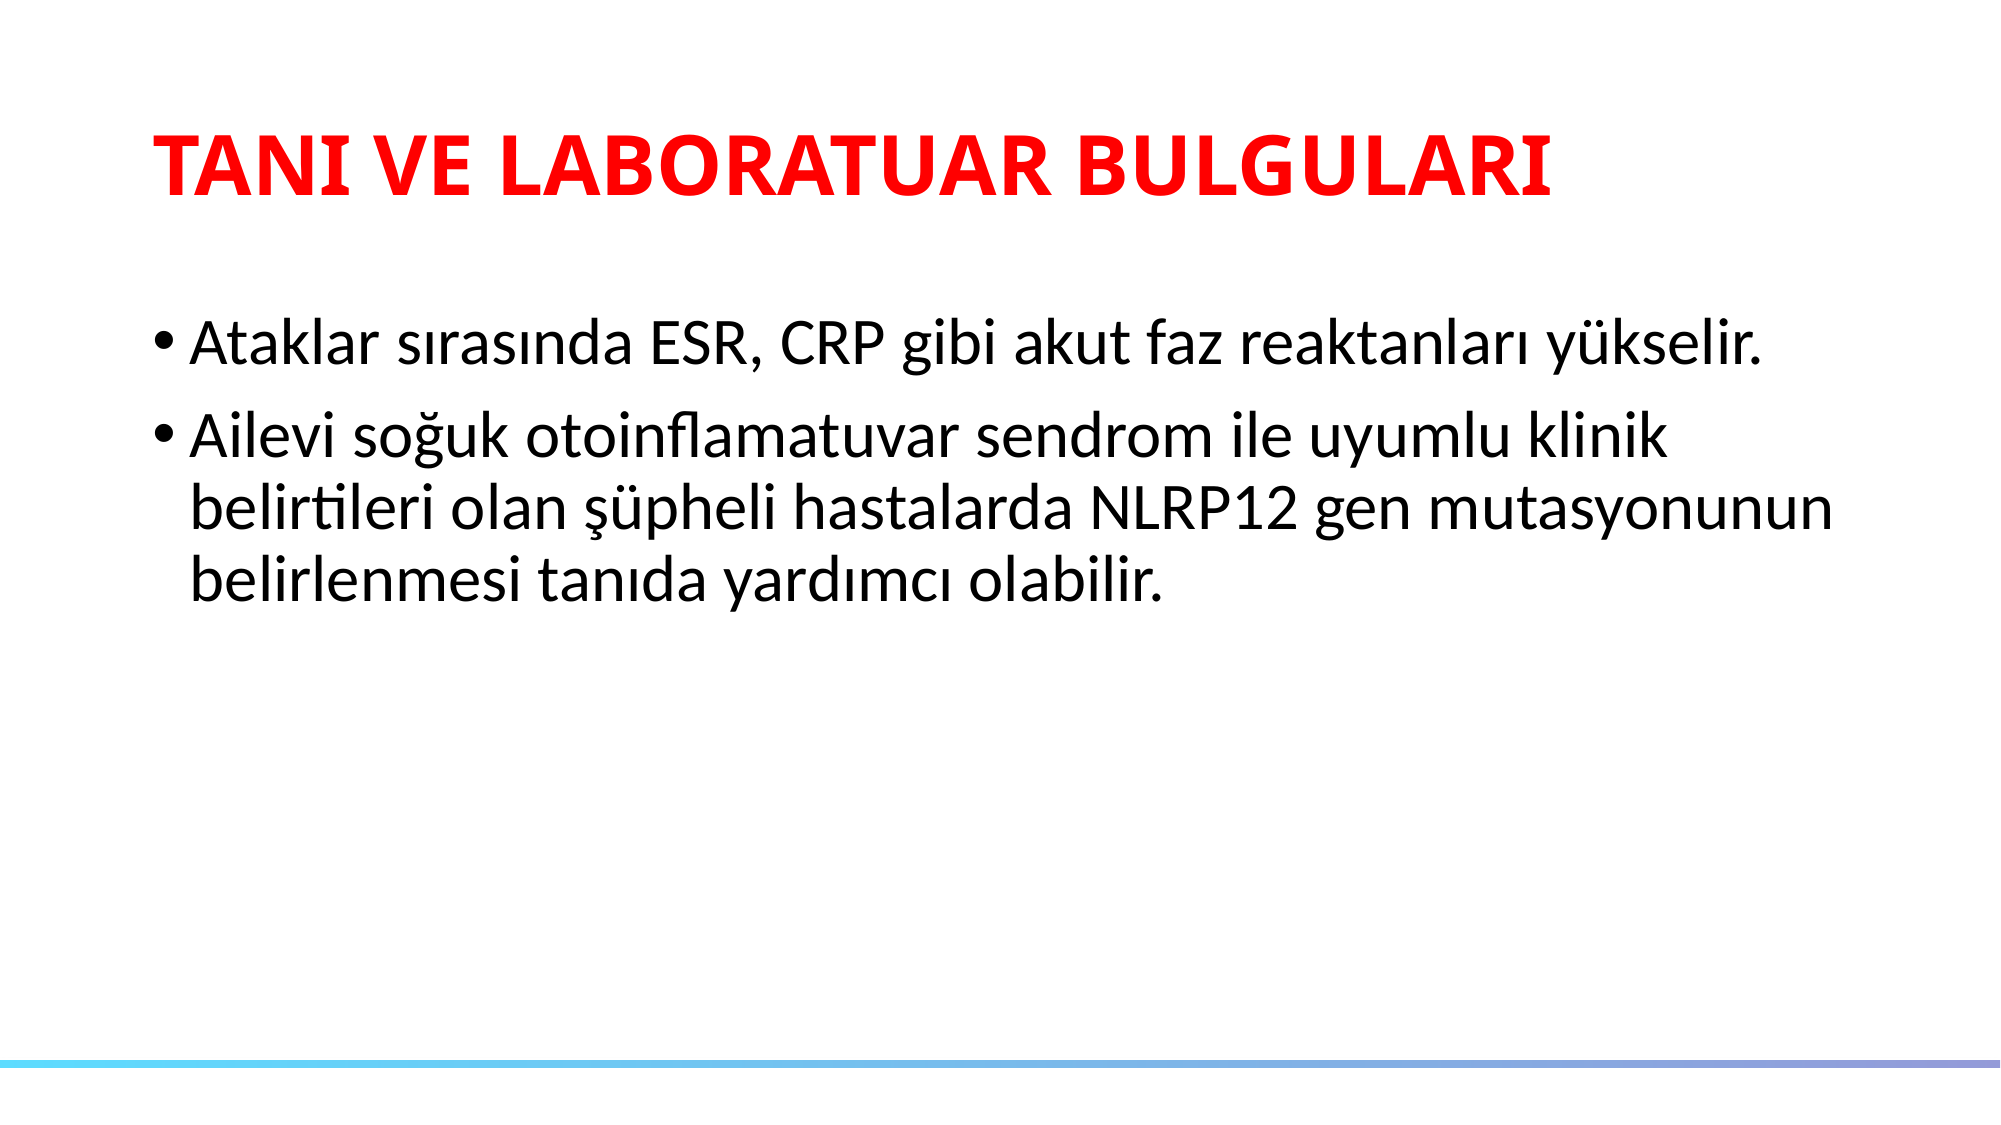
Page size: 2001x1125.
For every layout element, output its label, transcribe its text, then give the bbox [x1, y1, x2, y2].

list Ataklar sırasında ESR, CRP gibi akut faz reaktanları yükselir. Ailevi soğuk otoinflamatuvar sendrom ile uyumlu klinik belirtileri olan şüpheli hastalarda NLRP12 gen mutasyonunun belirlenmesi tanıda yardımcı olabilir. [137, 299, 1863, 1014]
title TANI VE LABORATUAR BULGULARI [137, 59, 1863, 278]
